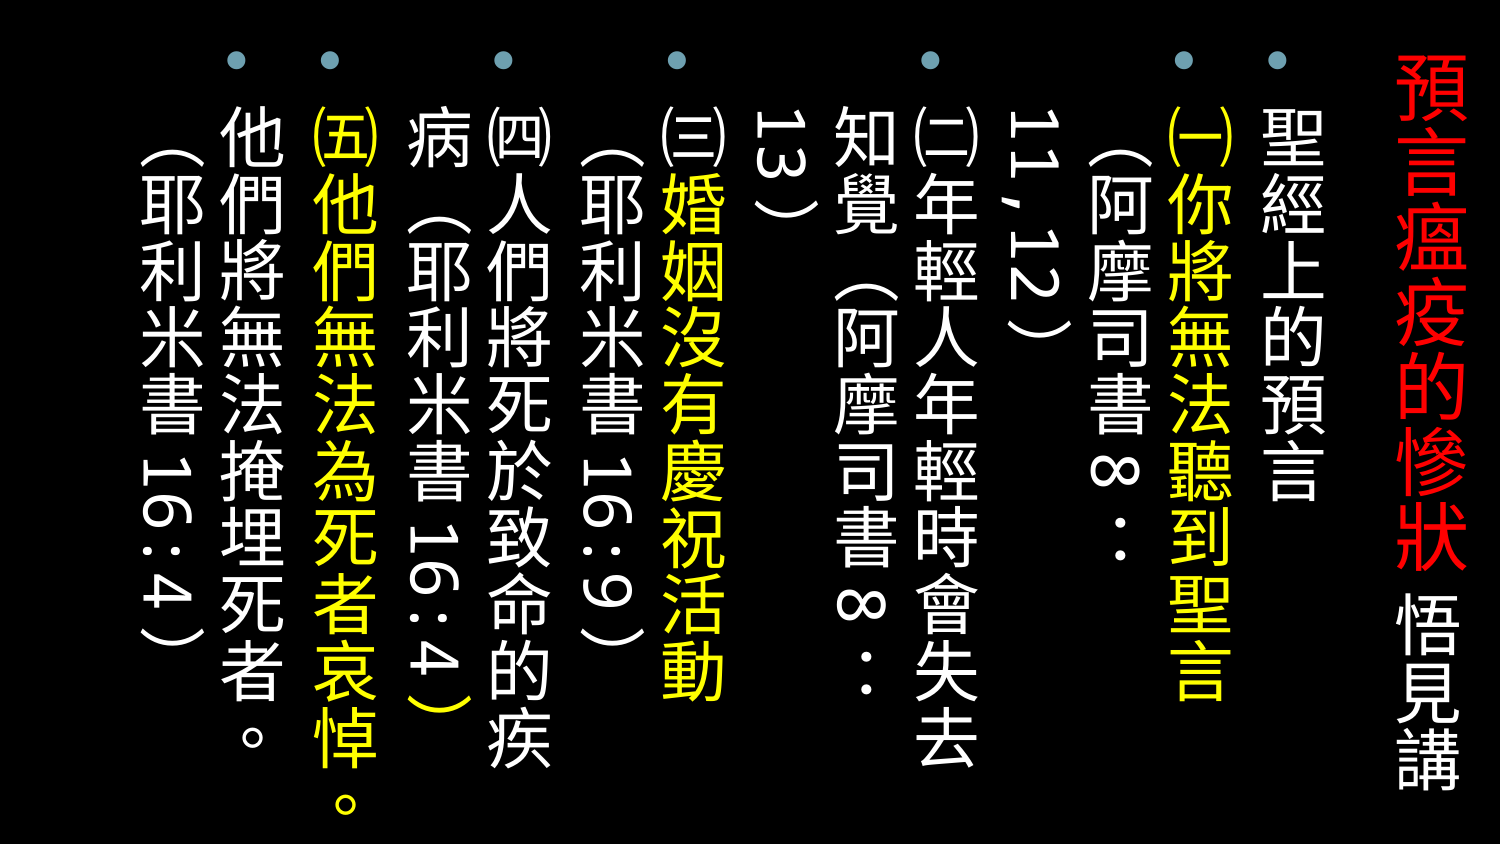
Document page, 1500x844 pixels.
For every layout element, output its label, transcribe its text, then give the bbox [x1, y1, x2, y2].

title 預言瘟疫的慘狀 悟見講 [1376, 23, 1483, 821]
list 聖經上的預言 ㈠你將無法聽到聖言（阿摩司書8：11,12） ㈡年輕人年輕時會失去知覺（阿摩司書8：13） ㈢婚姻沒有慶祝活動（耶利米書16:9） ㈣人們將死於致命的疾病（耶利米書16:4） ㈤他們無法為死者哀悼。 他們將無法掩埋死者。（耶利米書16:4） [29, 27, 1353, 820]
